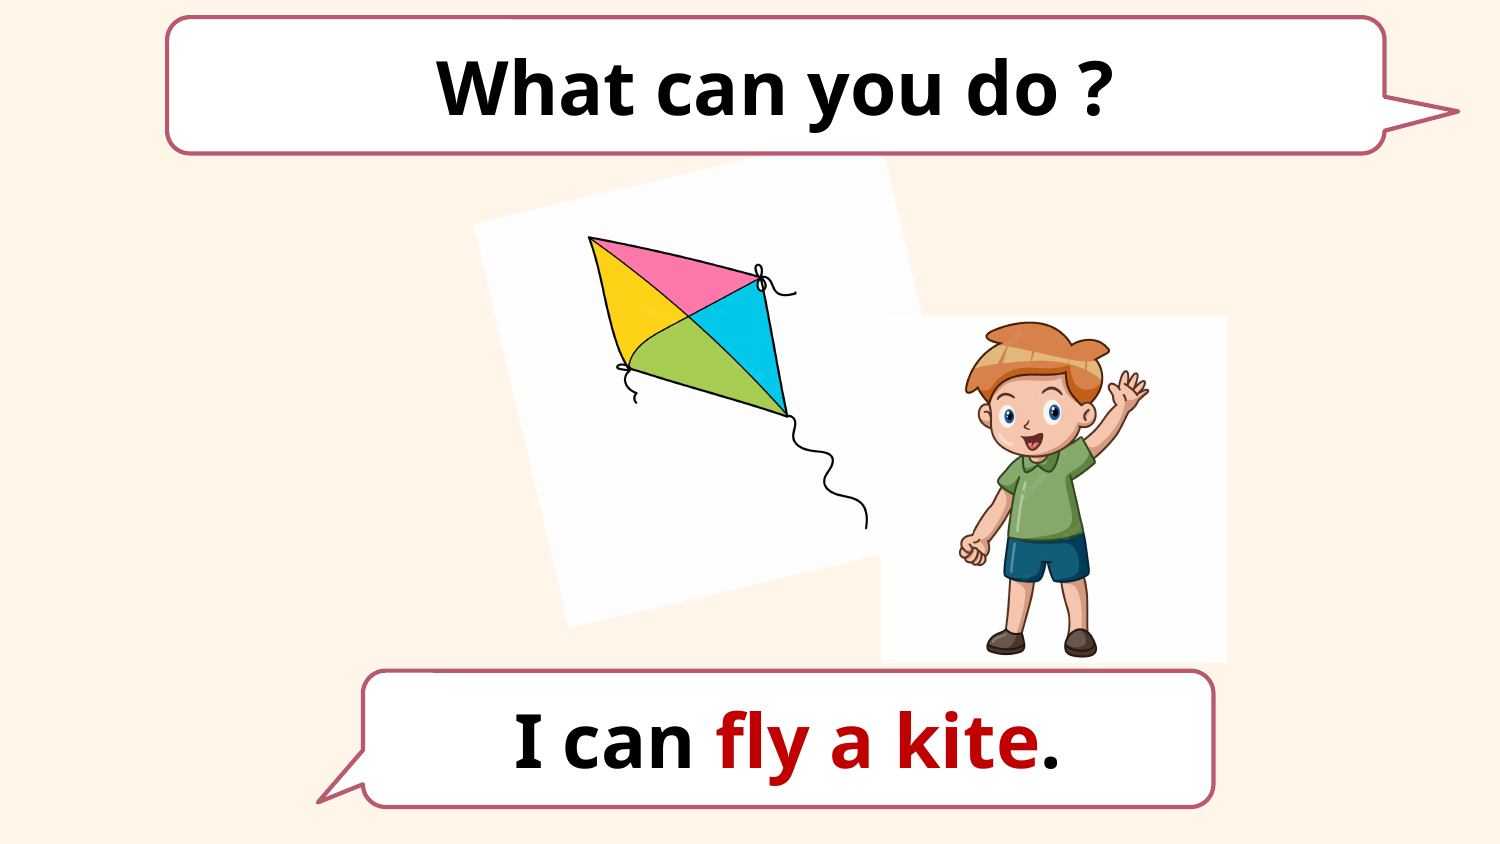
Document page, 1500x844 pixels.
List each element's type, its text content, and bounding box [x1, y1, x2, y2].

picture [474, 154, 1228, 663]
text_box What can you do ? [167, 17, 1459, 154]
text_box I can fly a kite. [317, 670, 1214, 807]
